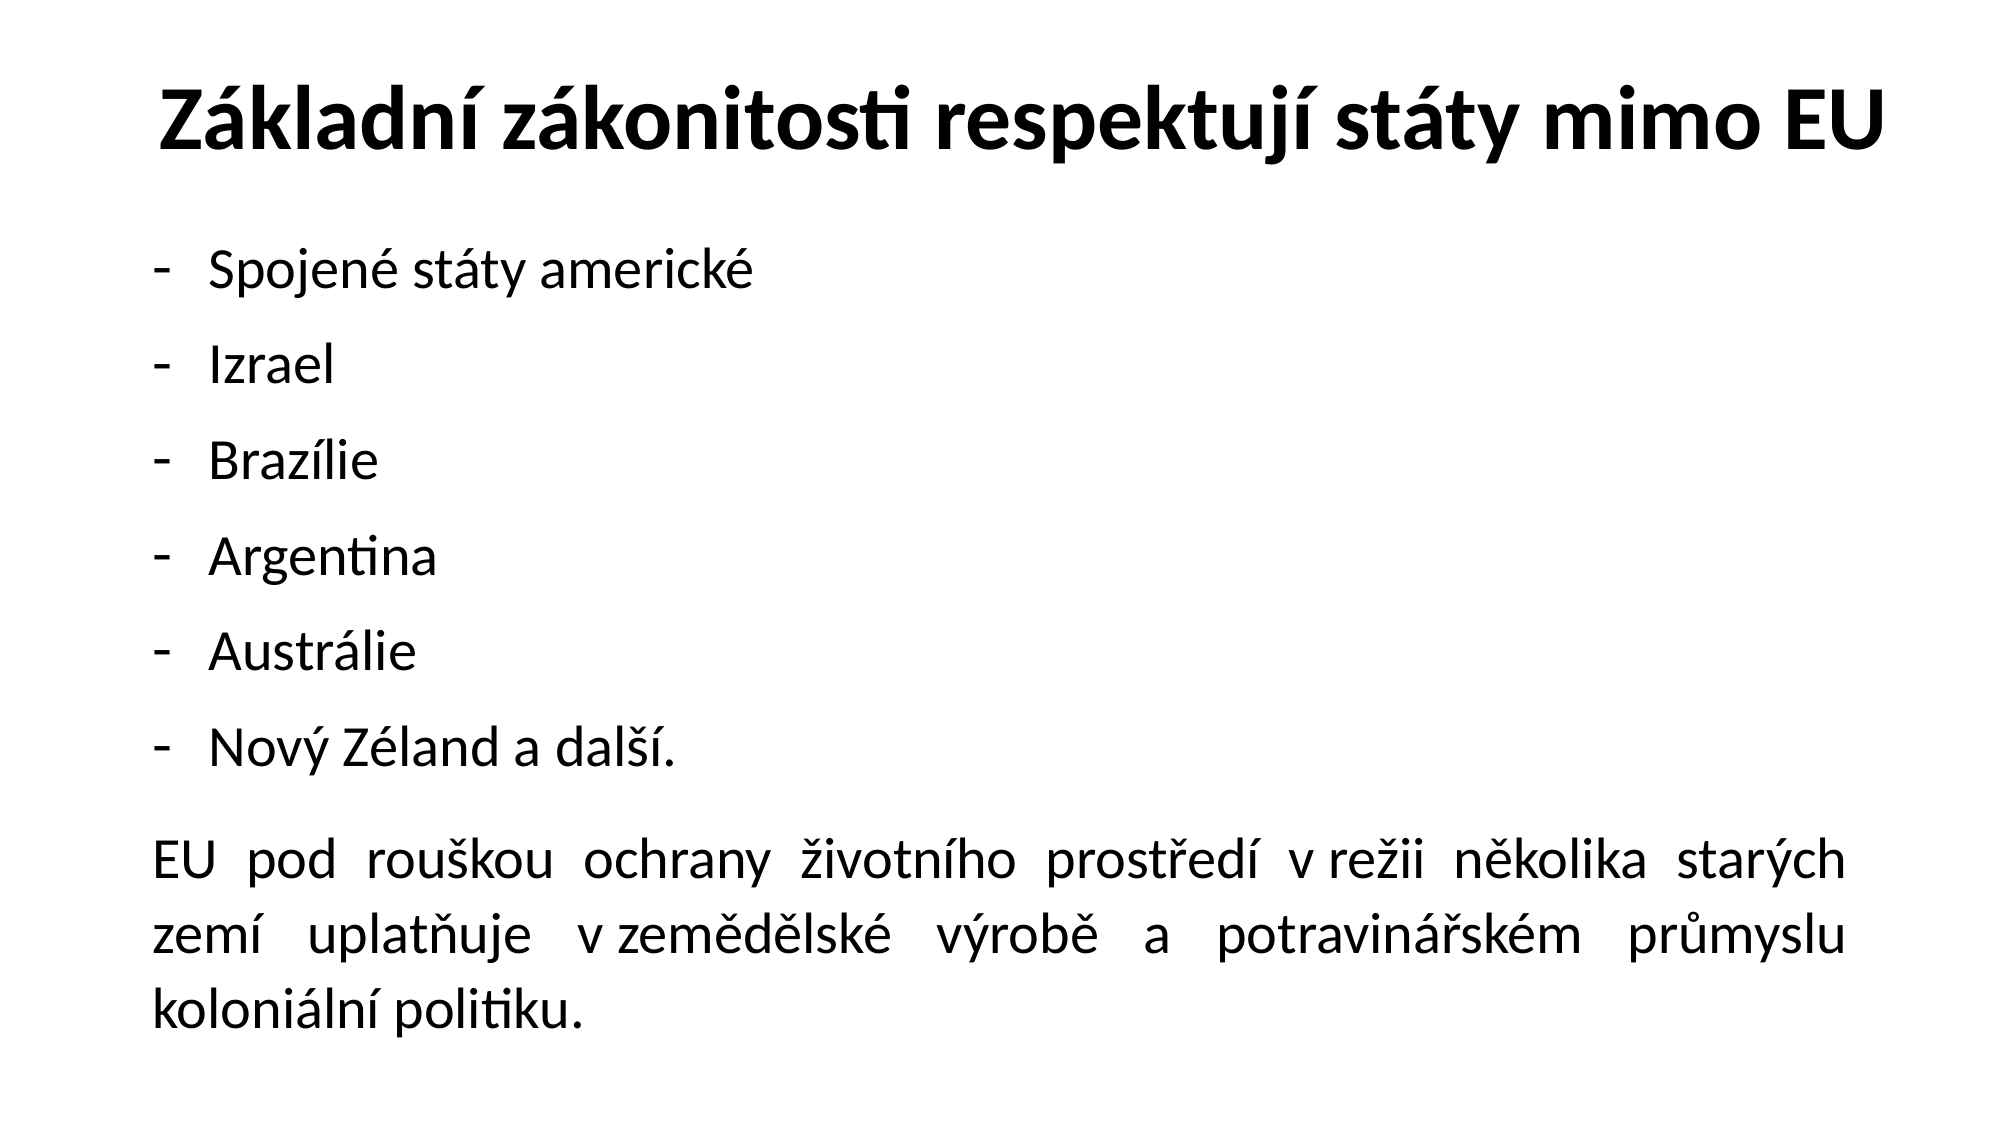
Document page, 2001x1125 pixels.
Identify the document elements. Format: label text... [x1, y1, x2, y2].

title Základní zákonitosti respektují státy mimo EU [137, 0, 1912, 218]
list Spojené státy americké Izrael Brazílie Argentina Austrálie Nový Zéland a další. EU pod rouškou ochrany životního prostředí v režii několika starých zemí uplatňuje v zemědělské výrobě a potravinářském průmyslu koloniální politiku. [137, 217, 1863, 1074]
